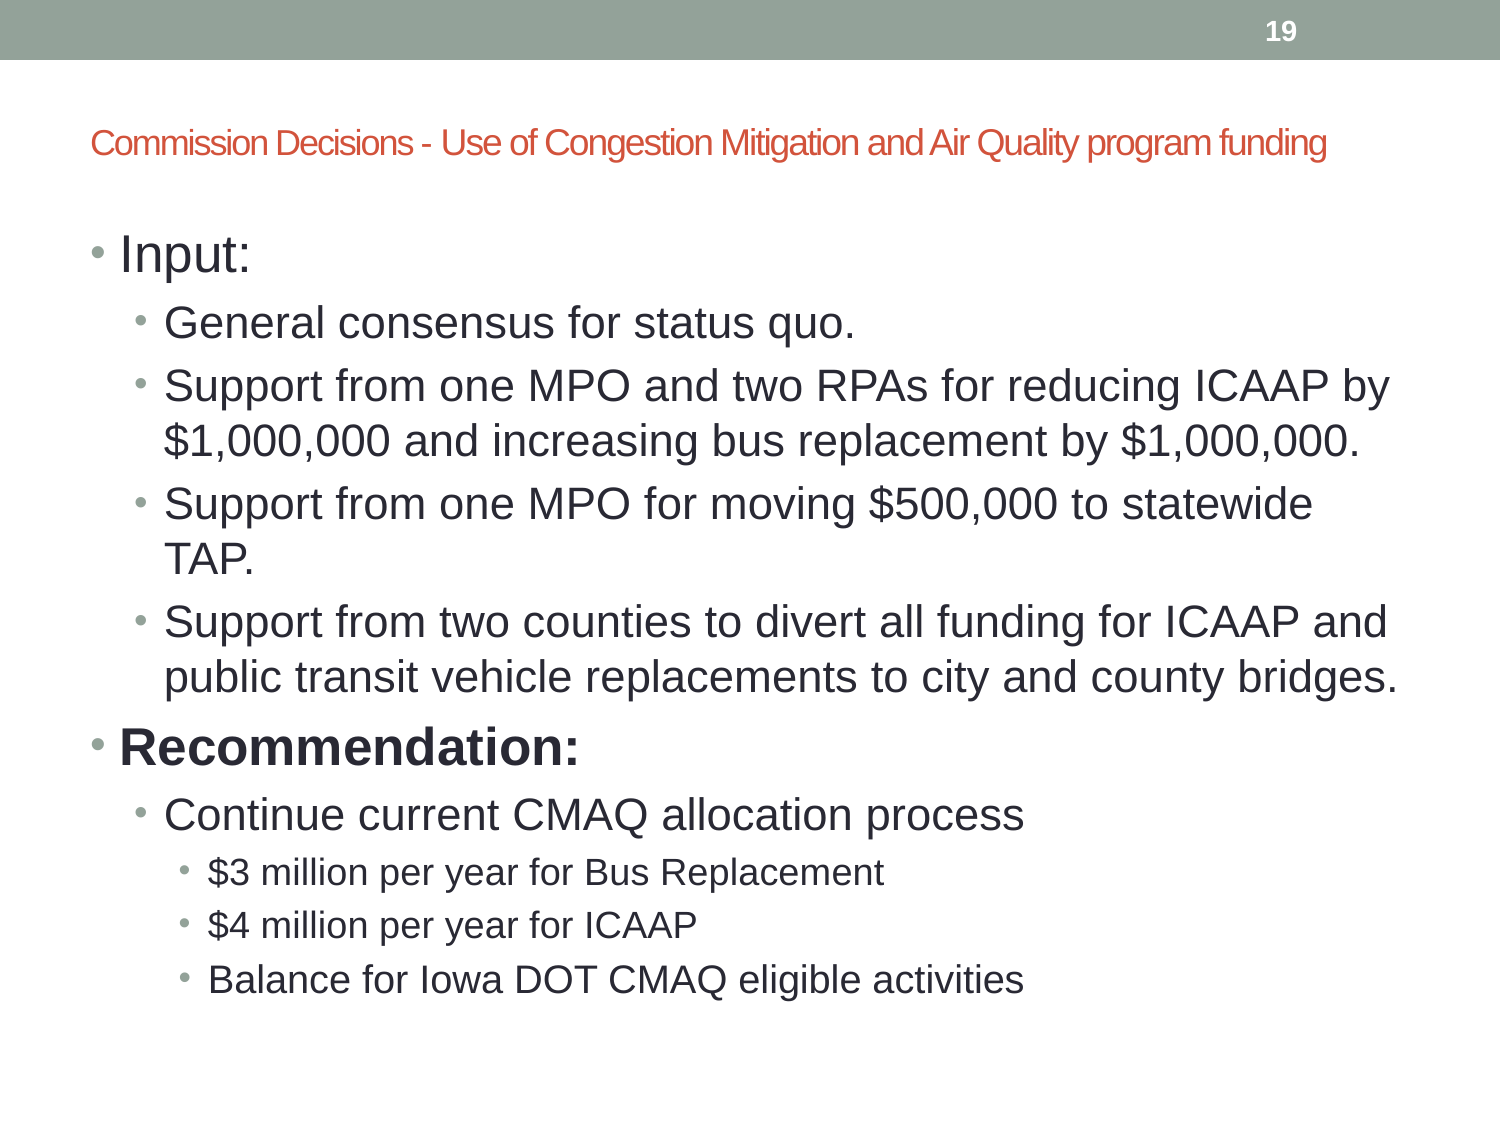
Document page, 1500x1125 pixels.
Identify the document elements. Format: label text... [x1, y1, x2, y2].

slide_number 19 [1250, 3, 1425, 57]
title Commission Decisions - Use of Congestion Mitigation and Air Quality program funding [75, 99, 1425, 212]
list Input: General consensus for status quo. Support from one MPO and two RPAs for reducing ICAAP by $1,000,000 and increasing bus replacement by $1,000,000. Support from one MPO for moving $500,000 to statewide TAP. Support from two counties to divert all funding for ICAAP and public transit vehicle replacements to city and county bridges. Recommendation: Continue current CMAQ allocation process $3 million per year for Bus Replacement $4 million per year for ICAAP Balance for Iowa DOT CMAQ eligible activities [75, 212, 1425, 1013]
